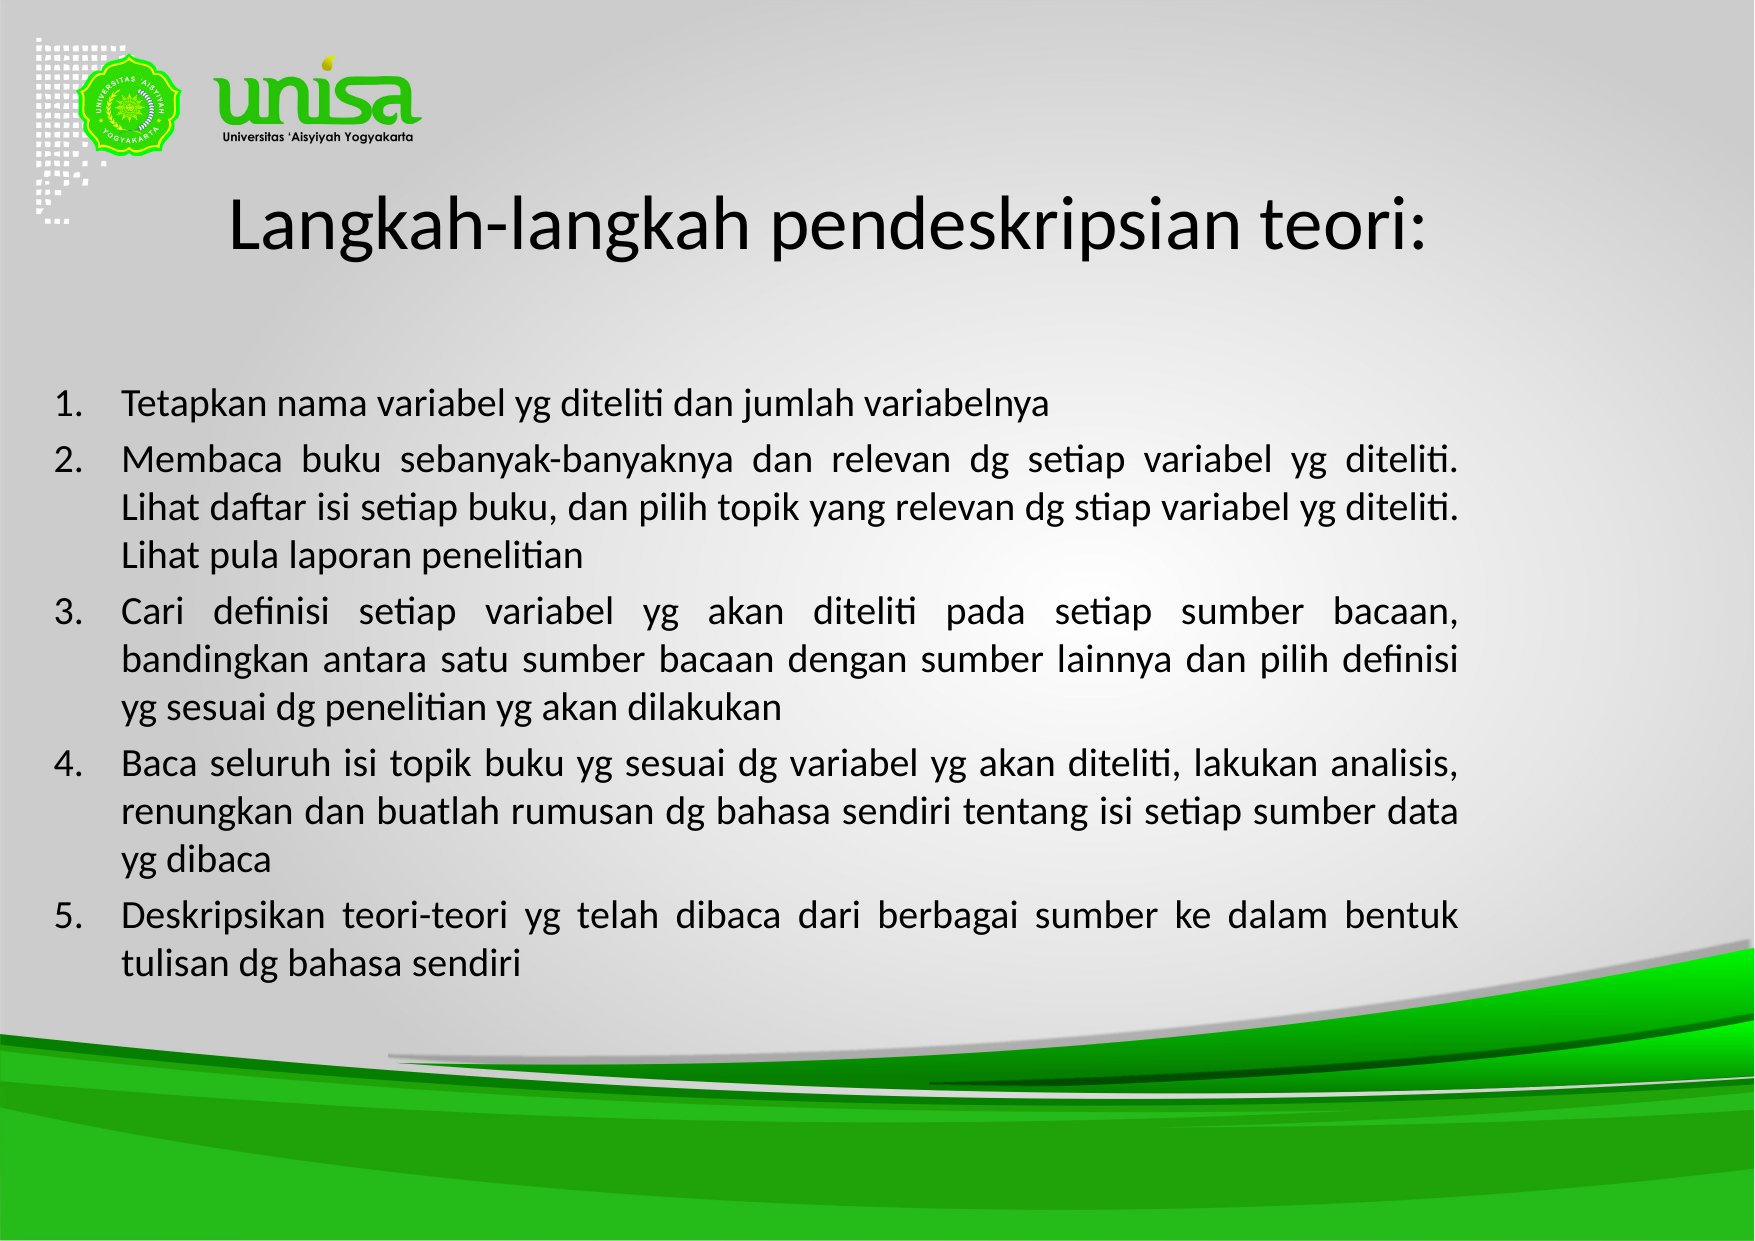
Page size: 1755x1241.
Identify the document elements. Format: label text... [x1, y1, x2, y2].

title Langkah-langkah pendeskripsian teori: [40, 161, 1620, 368]
list Tetapkan nama variabel yg diteliti dan jumlah variabelnya Membaca buku sebanyak-banyaknya dan relevan dg setiap variabel yg diteliti. Lihat daftar isi setiap buku, dan pilih topik yang relevan dg stiap variabel yg diteliti. Lihat pula laporan penelitian Cari definisi setiap variabel yg akan diteliti pada setiap sumber bacaan, bandingkan antara satu sumber bacaan dengan sumber lainnya dan pilih definisi yg sesuai dg penelitian yg akan dilakukan Baca seluruh isi topik buku yg sesuai dg variabel yg akan diteliti, lakukan analisis, renungkan dan buatlah rumusan dg bahasa sendiri tentang isi setiap sumber data yg dibaca Deskripsikan teori-teori yg telah dibaca dari berbagai sumber ke dalam bentuk tulisan dg bahasa sendiri [36, 368, 1479, 997]
picture [0, 0, 1755, 1241]
